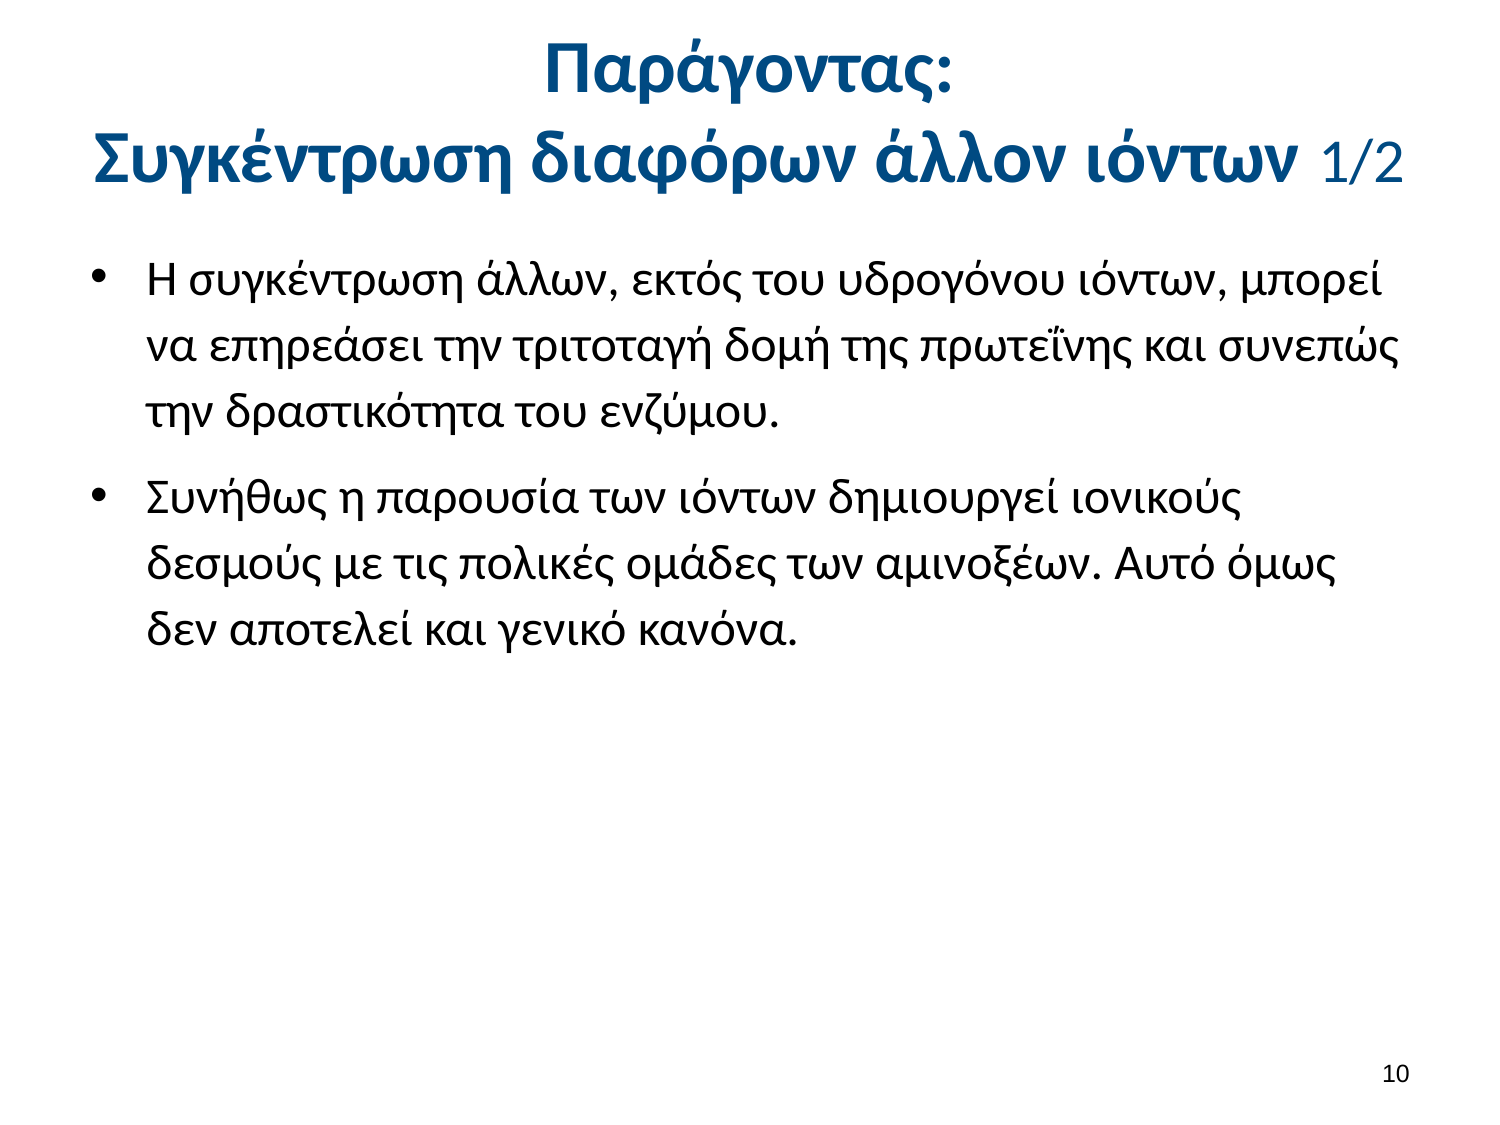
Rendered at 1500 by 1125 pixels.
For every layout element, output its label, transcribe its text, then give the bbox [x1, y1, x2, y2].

list Η συγκέντρωση άλλων, εκτός του υδρογόνου ιόντων, μπορεί να επηρεάσει την τριτοταγή δομή της πρωτεΐνης και συνεπώς την δραστικότητα του ενζύμου. Συνήθως η παρουσία των ιόντων δημιουργεί ιονικούς δεσμούς με τις πολικές ομάδες των αμινοξέων. Αυτό όμως δεν αποτελεί και γενικό κανόνα. [75, 231, 1425, 1071]
slide_number 9 [1074, 1042, 1425, 1103]
title Παράγοντας: Συγκέντρωση διαφόρων άλλον ιόντων 1/2 [0, 19, 1500, 197]
